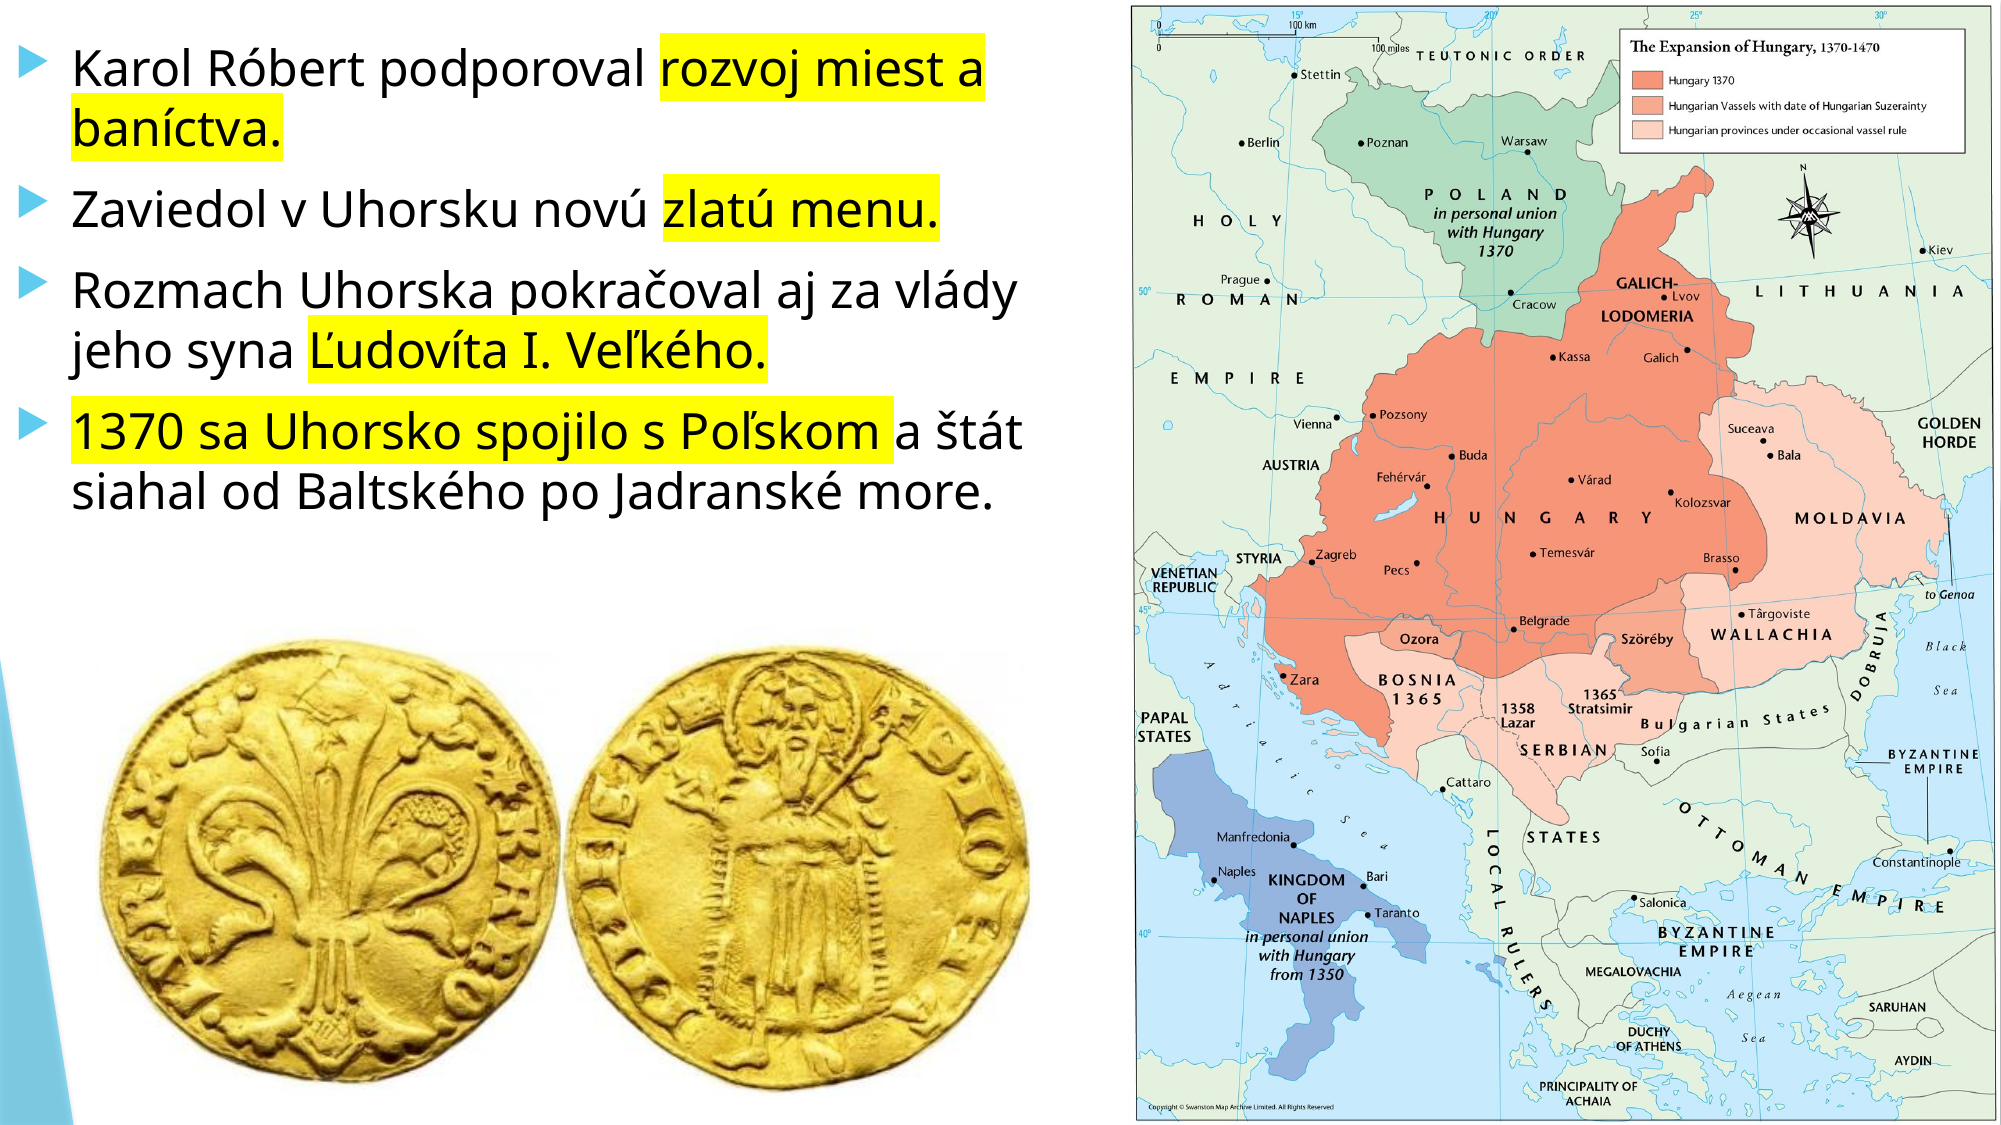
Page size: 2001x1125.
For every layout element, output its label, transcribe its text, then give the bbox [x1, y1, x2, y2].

list Karol Róbert podporoval rozvoj miest a baníctva. Zaviedol v Uhorsku novú zlatú menu. Rozmach Uhorska pokračoval aj za vlády jeho syna Ľudovíta I. Veľkého. 1370 sa Uhorsko spojilo s Poľskom a štát siahal od Baltského po Jadranské more. [0, 29, 1122, 666]
picture [1127, 0, 2000, 1125]
picture [94, 626, 1034, 1097]
